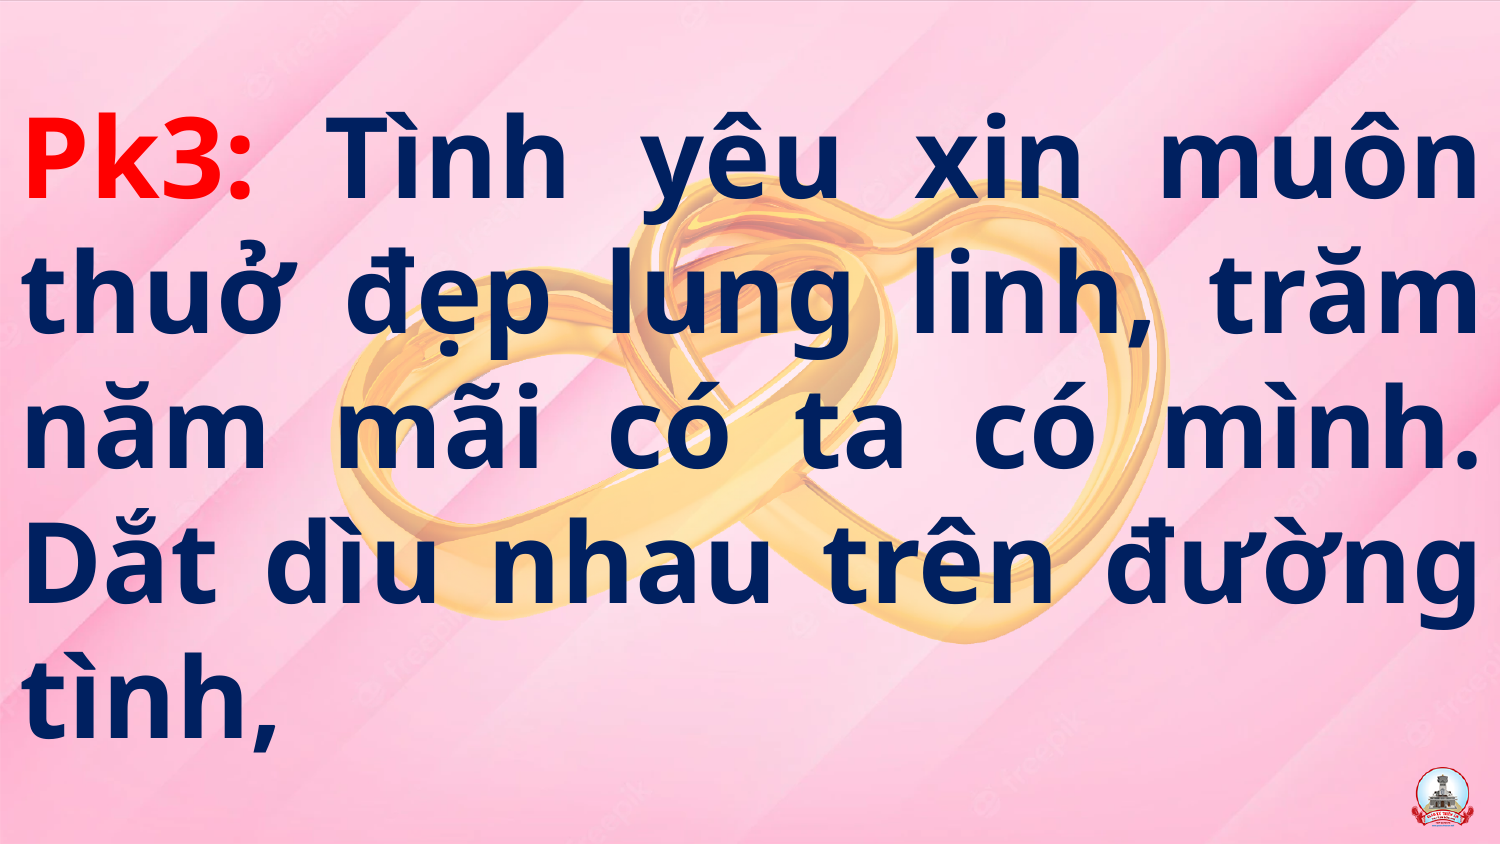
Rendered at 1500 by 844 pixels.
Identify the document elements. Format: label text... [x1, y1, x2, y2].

list Pk3: Tình yêu xin muôn thuở đẹp lung linh, trăm năm mãi có ta có mình. Dắt dìu nhau trên đường tình, [0, 3, 1500, 844]
